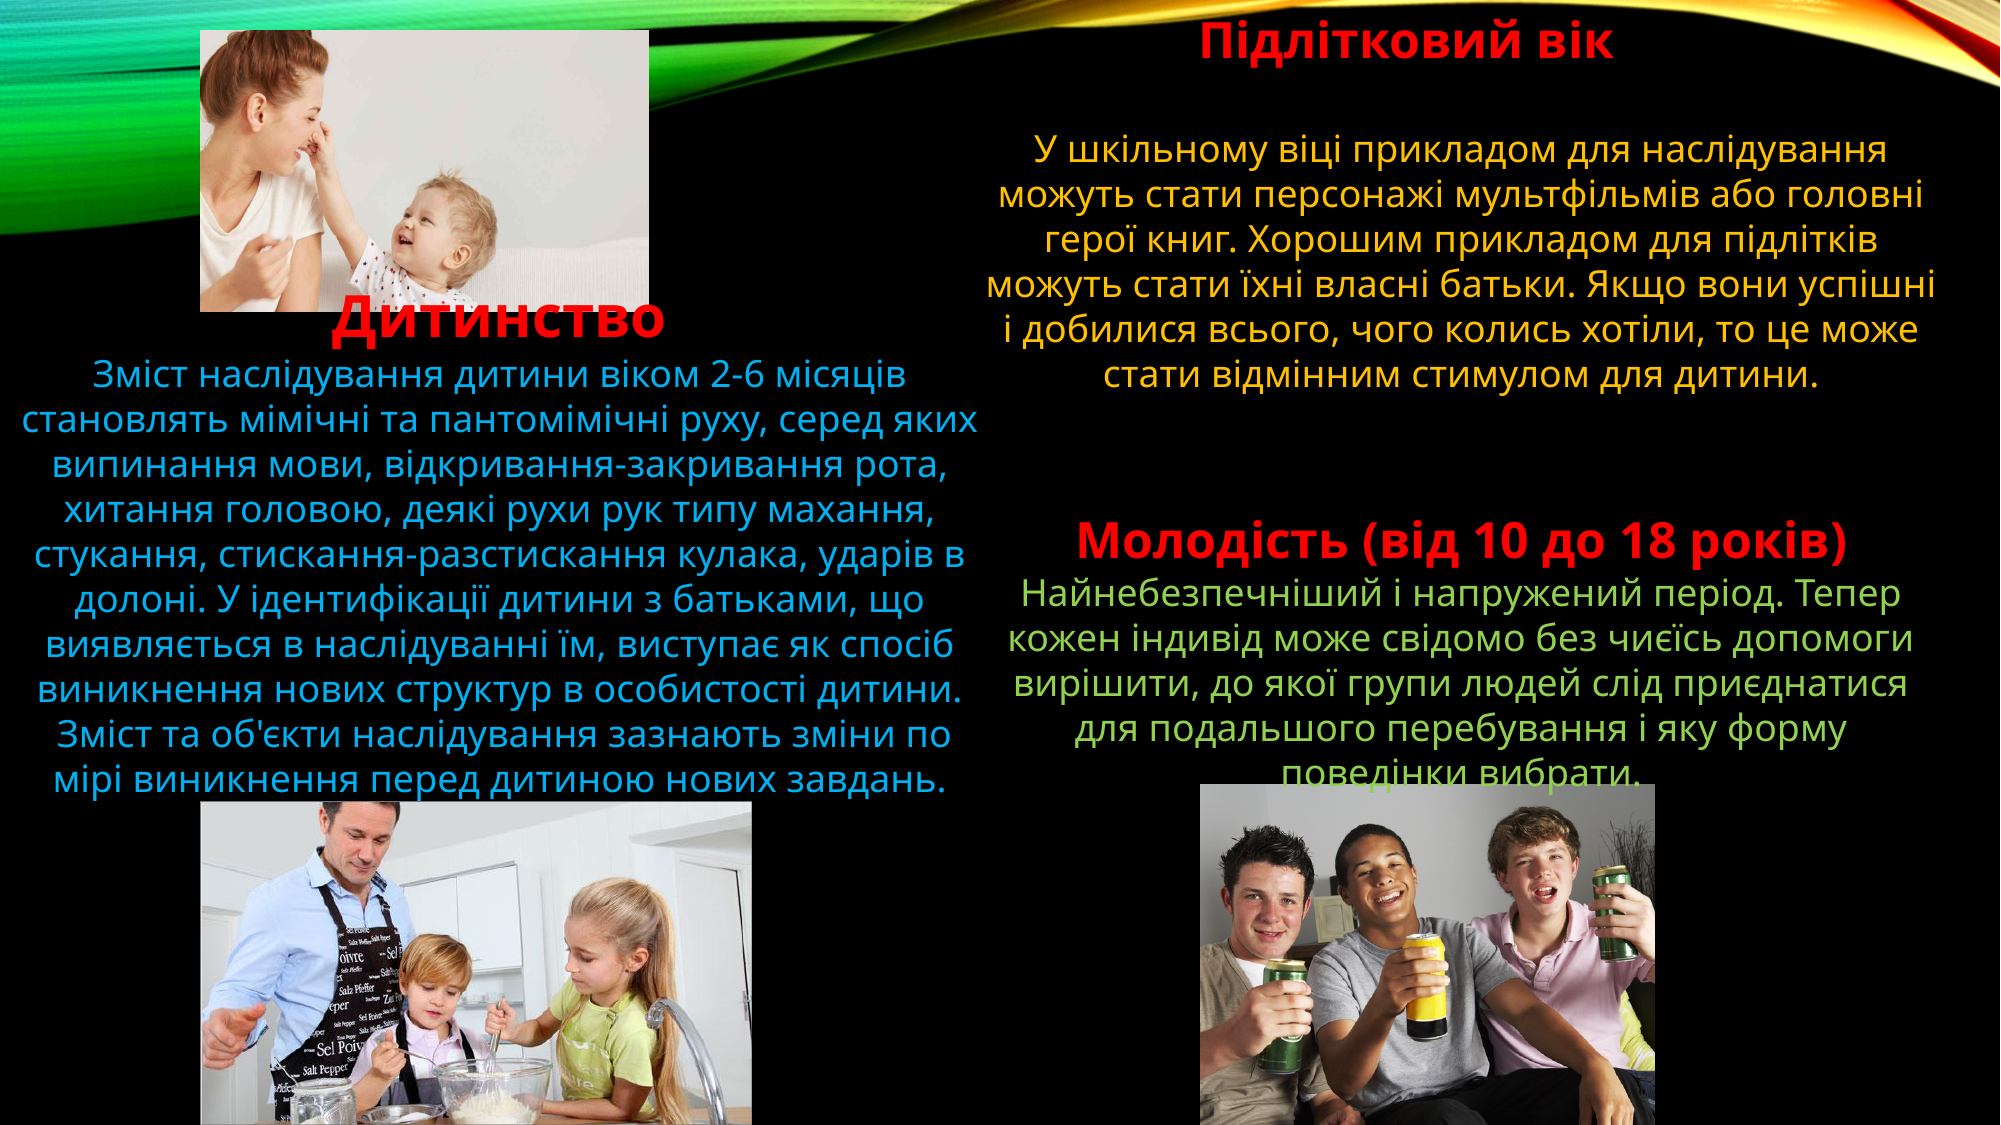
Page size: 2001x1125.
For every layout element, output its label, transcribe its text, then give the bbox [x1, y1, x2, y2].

text_box Дитинство Зміст наслідування дитини віком 2-6 місяців становлять мімічні та пантомімічні руху, серед яких випинання мови, відкривання-закривання рота, хитання головою, деякі рухи рук типу махання, стукання, стискання-разстискання кулака, ударів в долоні. У ідентифікації дитини з батьками, що виявляється в наслідуванні їм, виступає як спосіб виникнення нових структур в особистості дитини. Зміст та об'єкти наслідування зазнають зміни по мірі виникнення перед дитиною нових завдань. [0, 272, 1000, 852]
text_box Молодість (від 10 до 18 років) Найнебезпечніший і напружений період. Тепер кожен індивід може свідомо без чиєїсь допомоги вирішити, до якої групи людей слід приєднатися для подальшого перебування і яку форму поведінки вибрати. [1000, 501, 1962, 802]
text_box У шкільному віці прикладом для наслідування можуть стати персонажі мультфільмів або головні герої книг. Хорошим прикладом для підлітків можуть стати їхні власні батьки. Якщо вони успішні і добилися всього, чого колись хотіли, то це може стати відмінним стимулом для дитини. [961, 117, 1962, 403]
text_box Підлітковий вік [1183, 1, 1643, 76]
picture [1199, 784, 1655, 1125]
picture [199, 801, 752, 1125]
picture [0, 0, 2000, 312]
